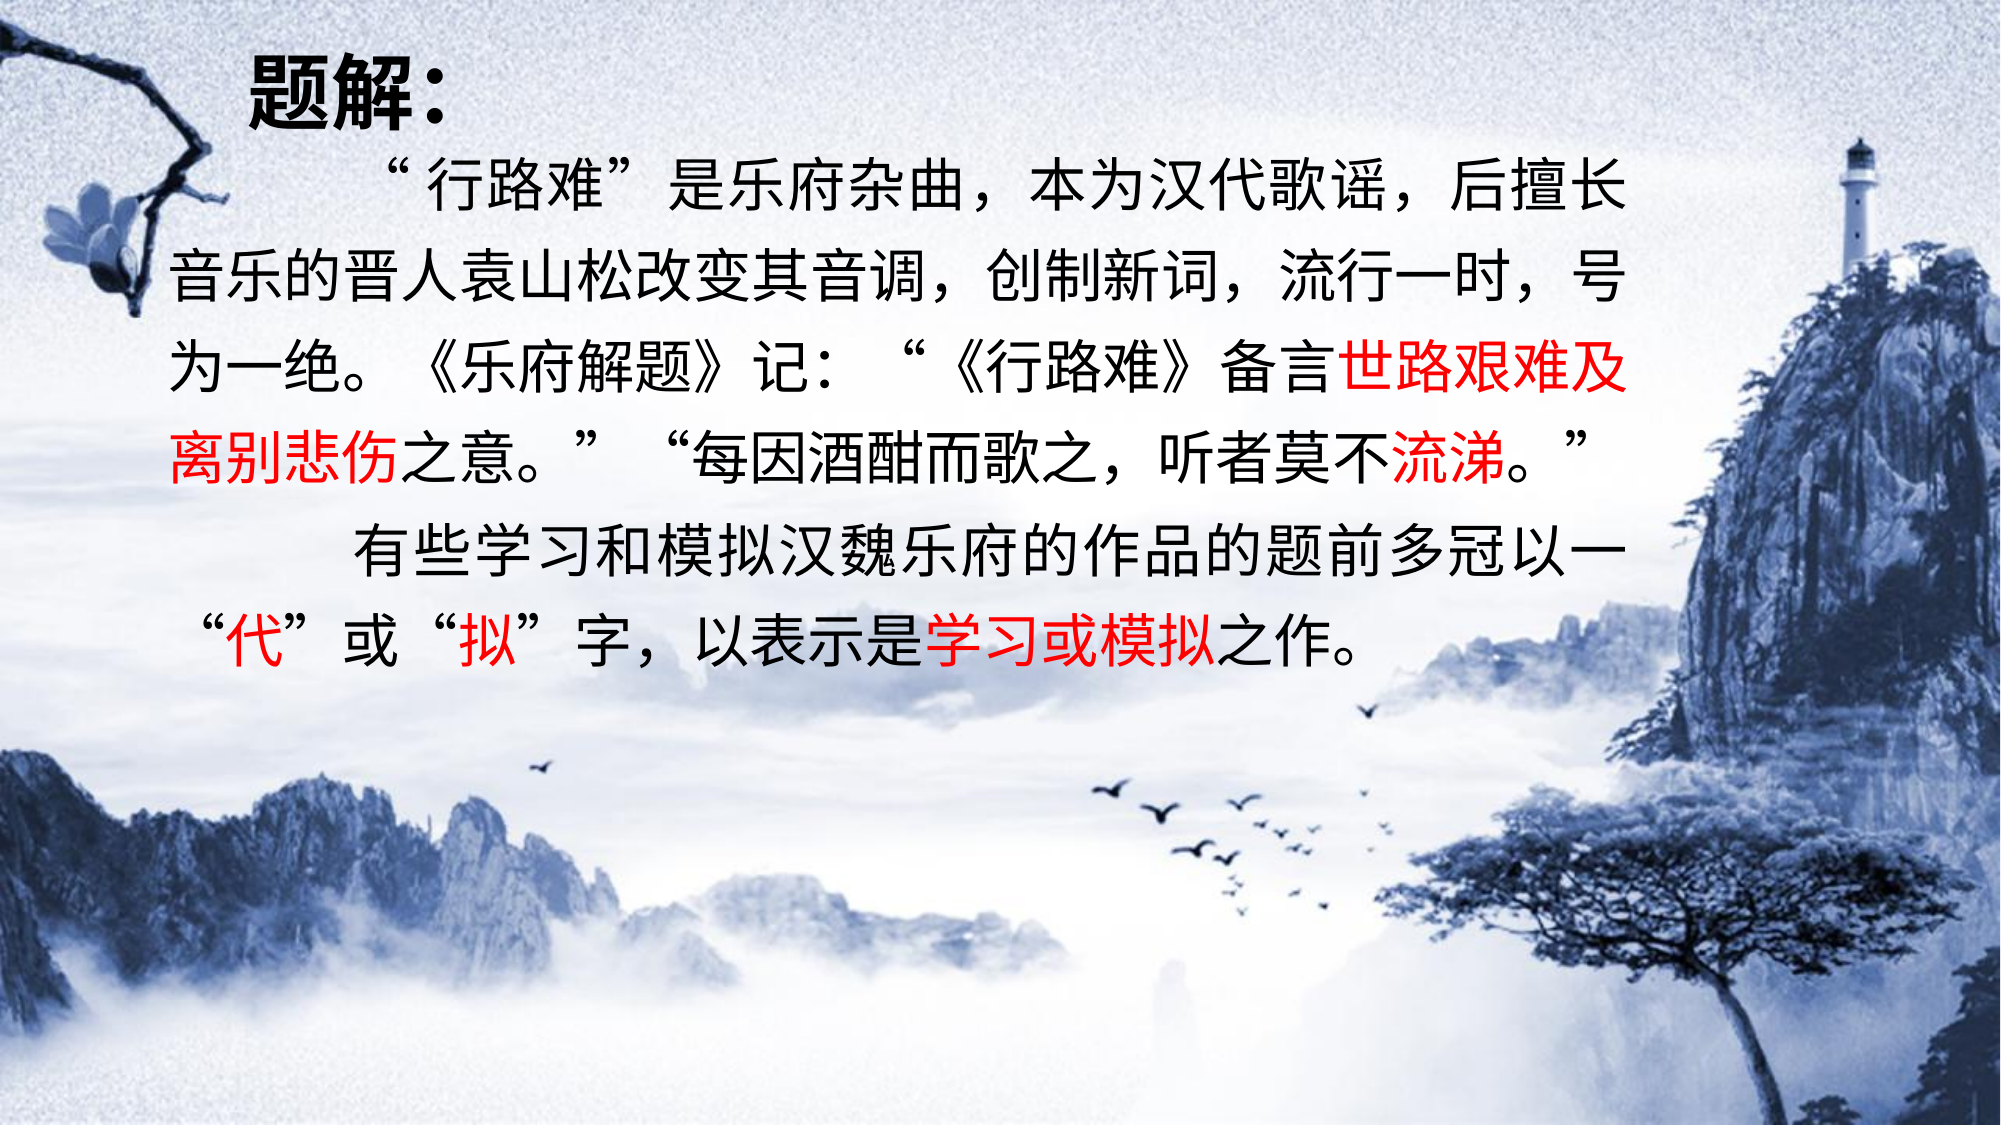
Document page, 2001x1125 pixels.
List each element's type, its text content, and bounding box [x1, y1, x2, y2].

title 题解： [245, 0, 1066, 125]
text_box “行路难”是乐府杂曲，本为汉代歌谣，后擅长音乐的晋人袁山松改变其音调，创制新词，流行一时，号为一绝。《乐府解题》记：“《行路难》备言世路艰难及离别悲伤之意。”“每因酒酣而歌之，听者莫不流涕。” 有些学习和模拟汉魏乐府的作品的题前多冠以一“代”或“拟”字，以表示是学习或模拟之作。 [165, 125, 1630, 675]
picture [0, 0, 2001, 1125]
